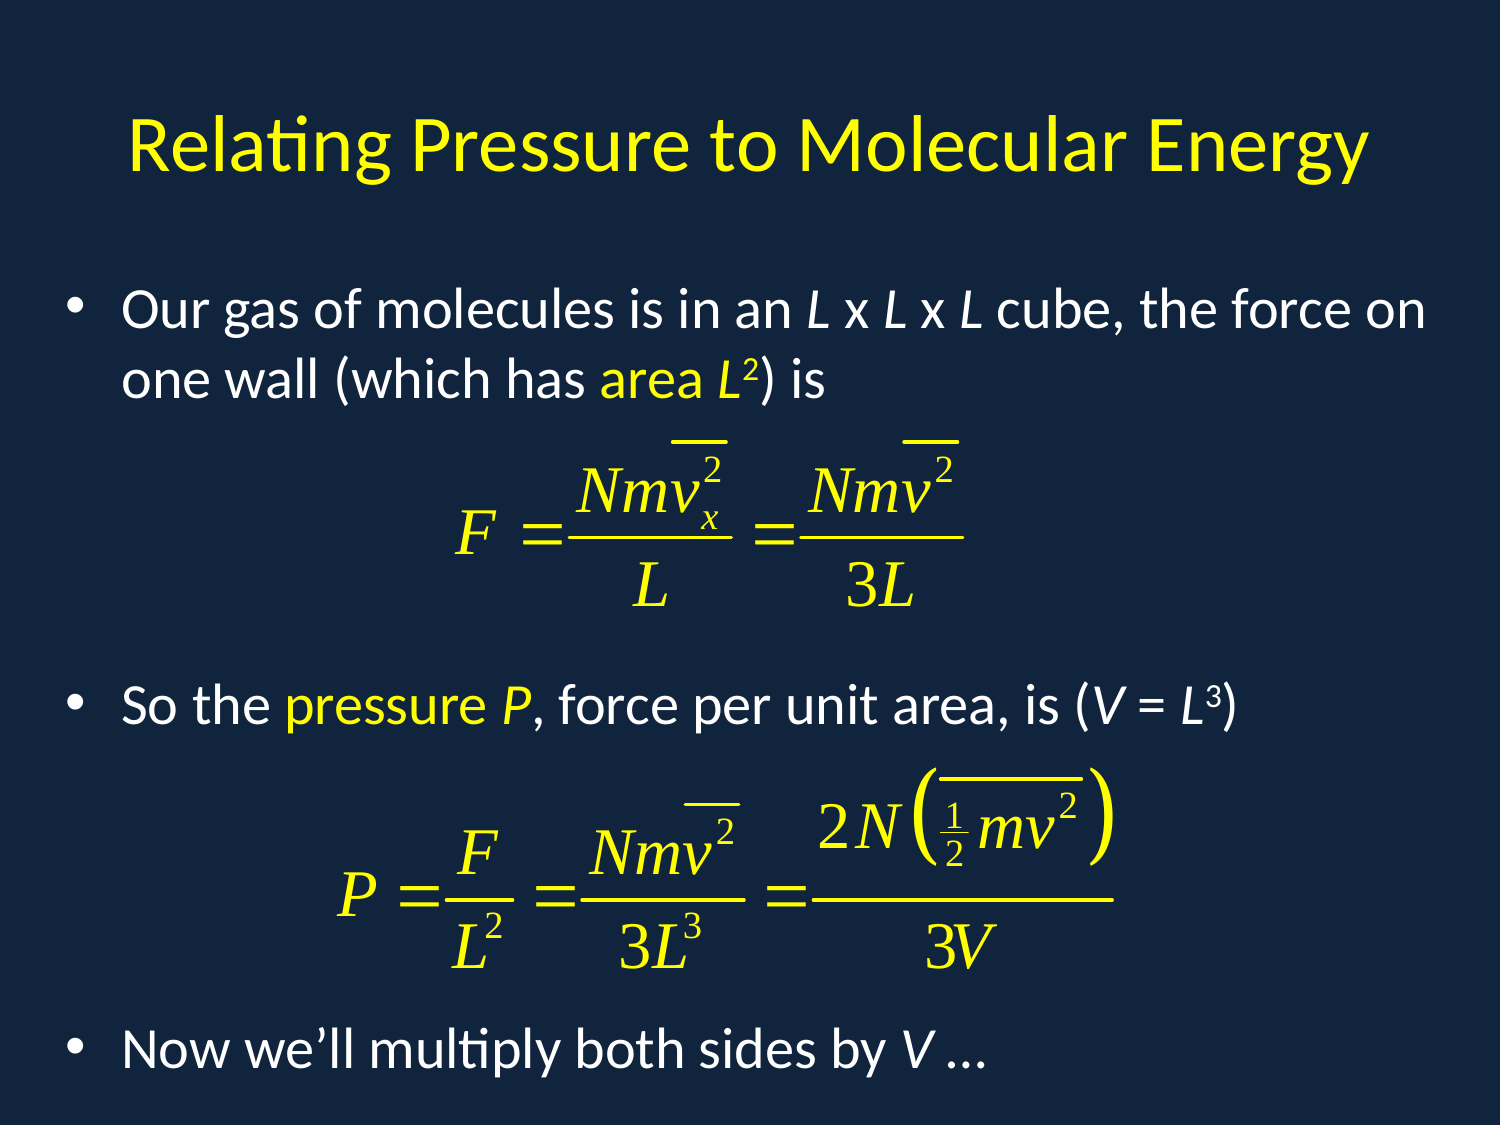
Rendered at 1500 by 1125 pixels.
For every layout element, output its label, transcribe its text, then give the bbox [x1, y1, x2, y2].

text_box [449, 435, 969, 613]
list Our gas of molecules is in an L x L x L cube, the force on one wall (which has area L2) is So the pressure P, force per unit area, is (V = L3) Now we’ll multiply both sides by V … [50, 262, 1450, 1125]
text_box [331, 766, 1118, 976]
title Relating Pressure to Molecular Energy [75, 45, 1425, 233]
